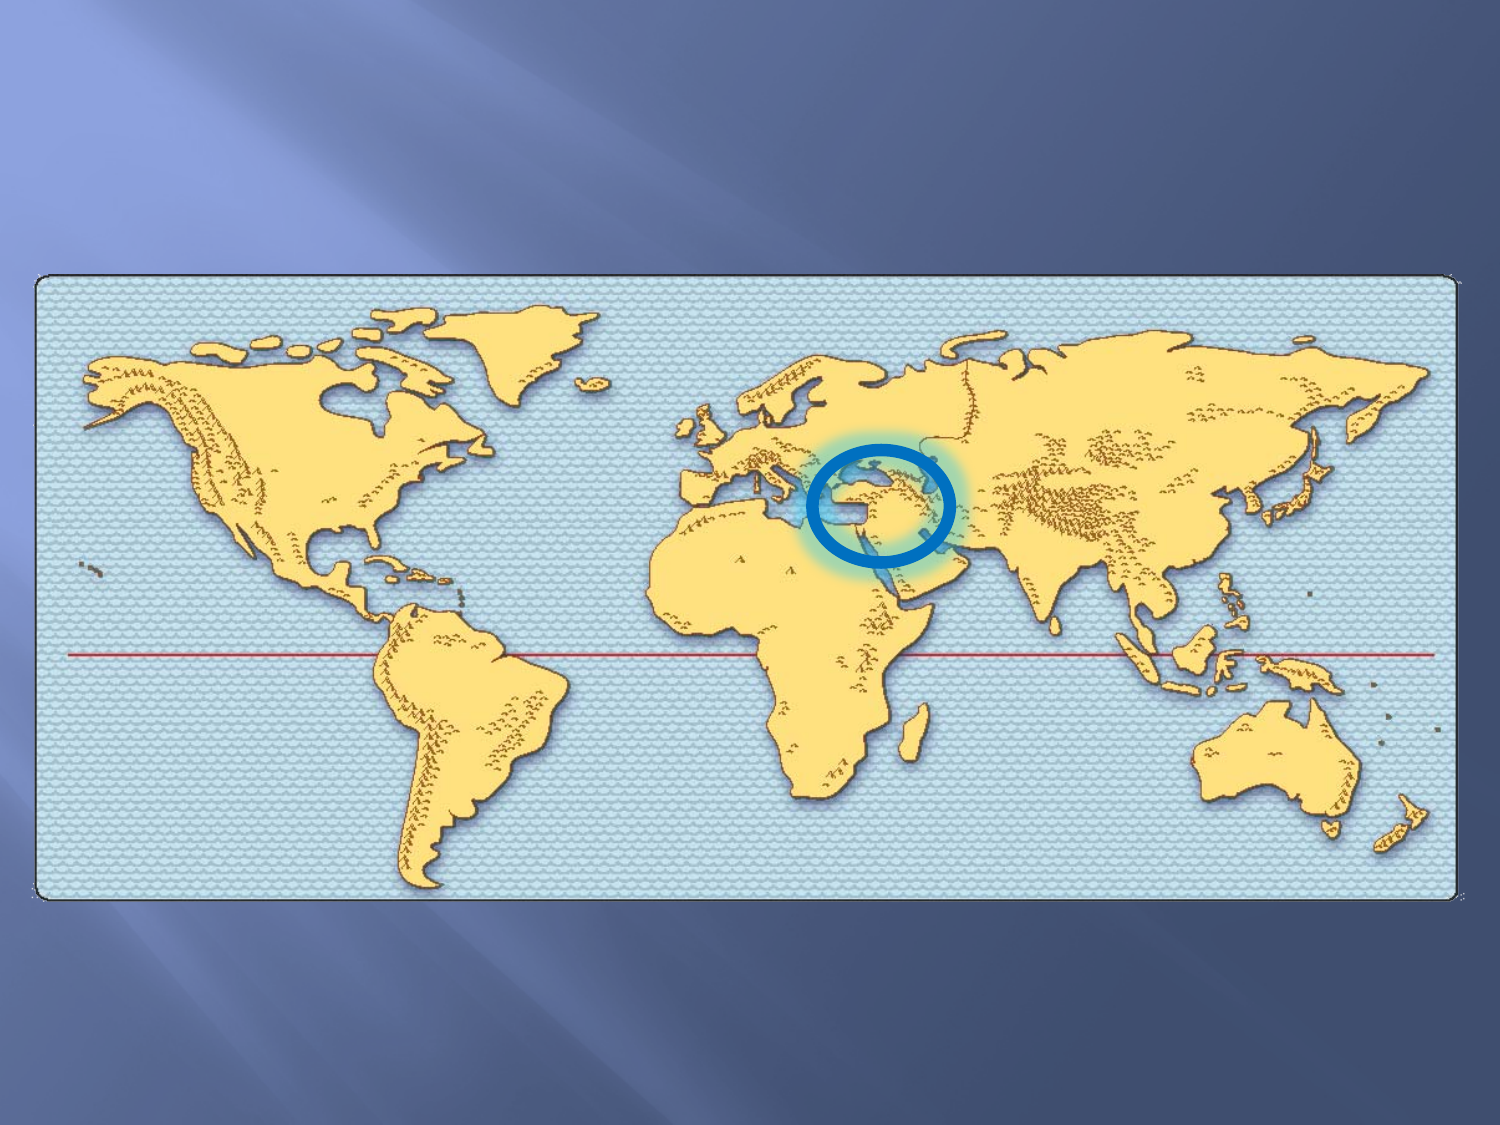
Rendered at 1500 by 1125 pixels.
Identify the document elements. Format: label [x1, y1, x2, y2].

picture [12, 274, 1500, 938]
